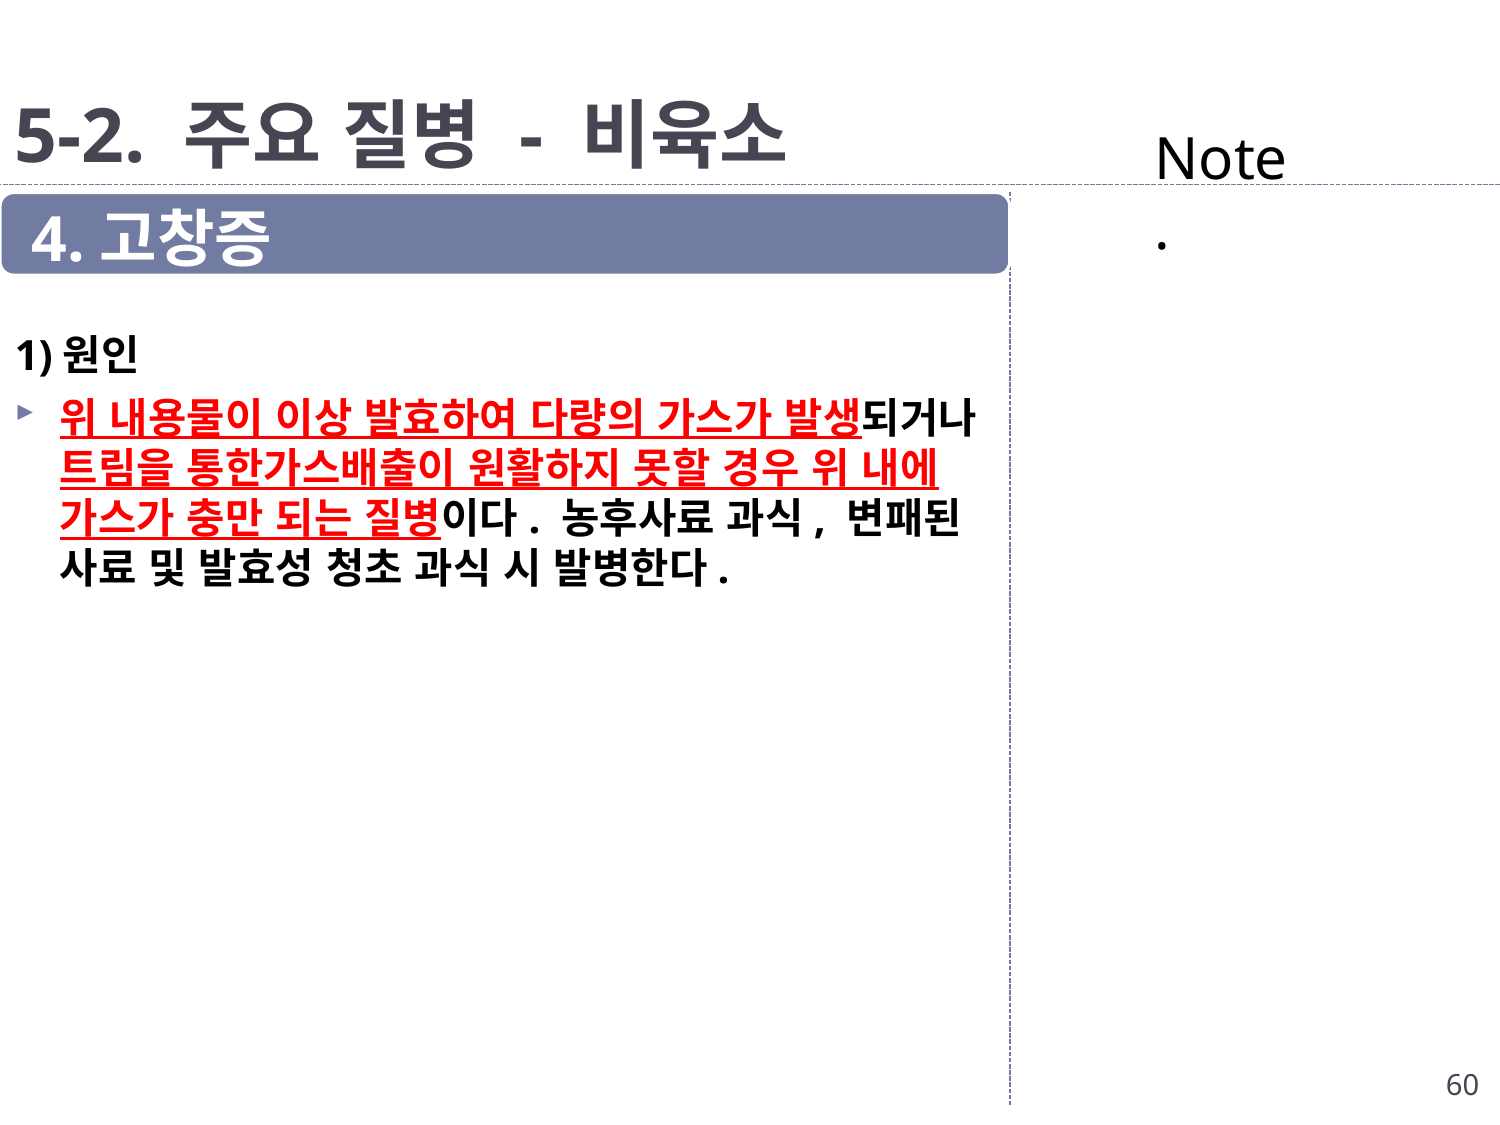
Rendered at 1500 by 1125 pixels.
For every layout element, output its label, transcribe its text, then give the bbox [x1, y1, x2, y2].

list 1)원인 위 내용물이 이상 발효하여 다량의 가스가 발생되거나 트림을 통한가스배출이 원활하지 못할 경우 위 내에 가스가 충만 되는 질병이다. 농후사료 과식, 변패된 사료 및 발효성 청초 과식 시 발병한다. [0, 292, 1010, 1125]
title 5-2. 주요 질병 - 비육소 [0, 70, 1500, 184]
text_box Note. [1139, 198, 1317, 339]
slide_number 60 [1169, 1058, 1495, 1119]
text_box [0, 192, 1010, 280]
